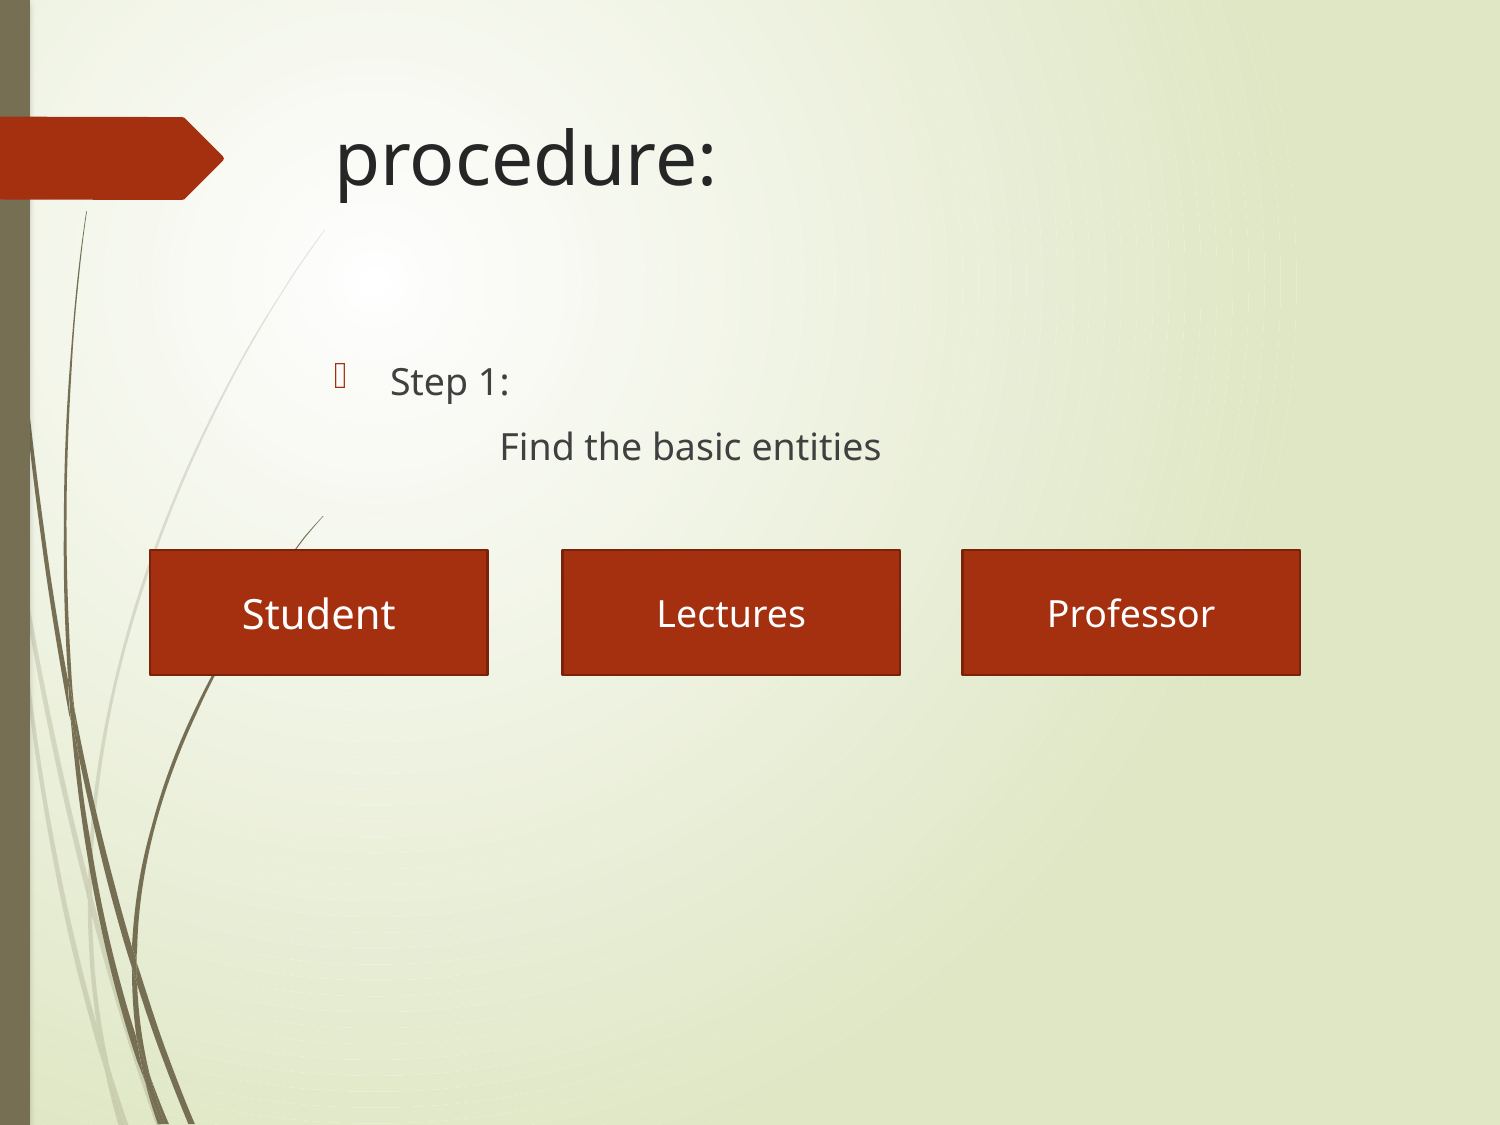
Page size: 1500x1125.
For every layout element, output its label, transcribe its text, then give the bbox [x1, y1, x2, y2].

title procedure: [319, 102, 1400, 313]
text_box Lectures [561, 549, 901, 676]
list Step 1: Find the basic entities [318, 350, 1400, 970]
text_box Professor [961, 549, 1301, 676]
text_box Student [149, 549, 489, 676]
